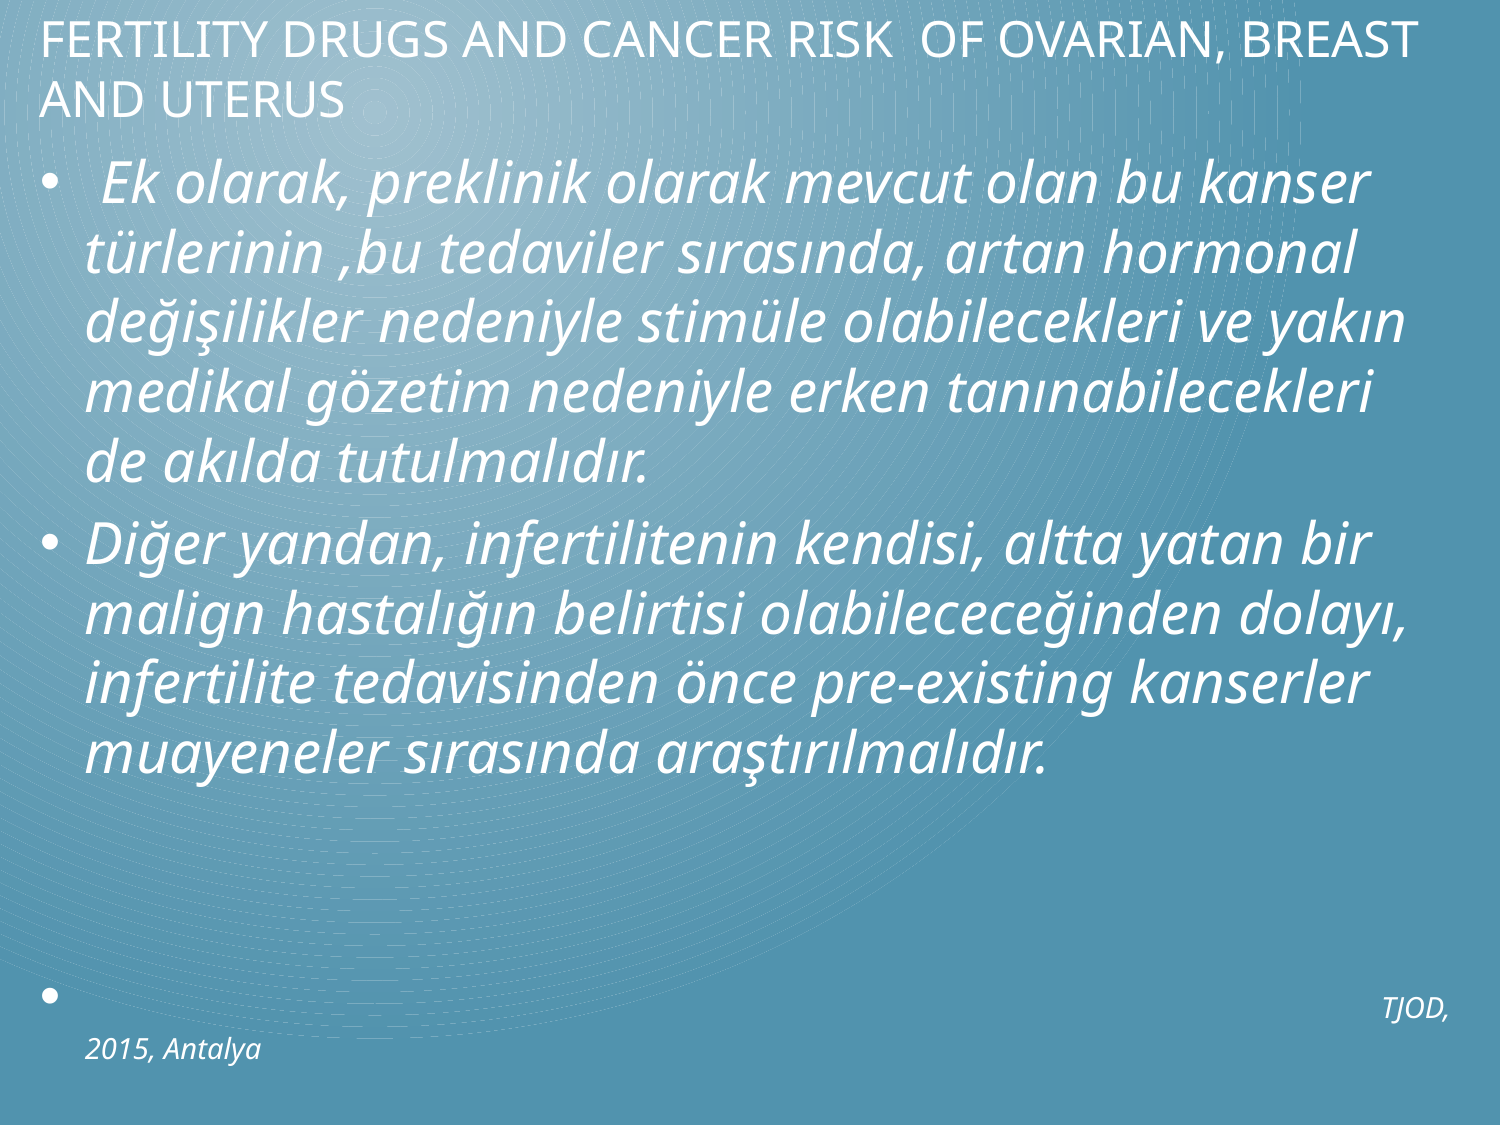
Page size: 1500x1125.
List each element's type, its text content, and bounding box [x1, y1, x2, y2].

list Ek olarak, preklinik olarak mevcut olan bu kanser türlerinin ,bu tedaviler sırasında, artan hormonal değişilikler nedeniyle stimüle olabilecekleri ve yakın medikal gözetim nedeniyle erken tanınabilecekleri de akılda tutulmalıdır. Diğer yandan, infertilitenin kendisi, altta yatan bir malign hastalığın belirtisi olabilececeğinden dolayı, infertilite tedavisinden önce pre-existing kanserler muayeneler sırasında araştırılmalıdır. TJOD, 2015, Antalya [24, 138, 1475, 1100]
title FerTIlIty Drugs And cancer RIsk of OvarIan, breast and uterus [24, 0, 1475, 138]
